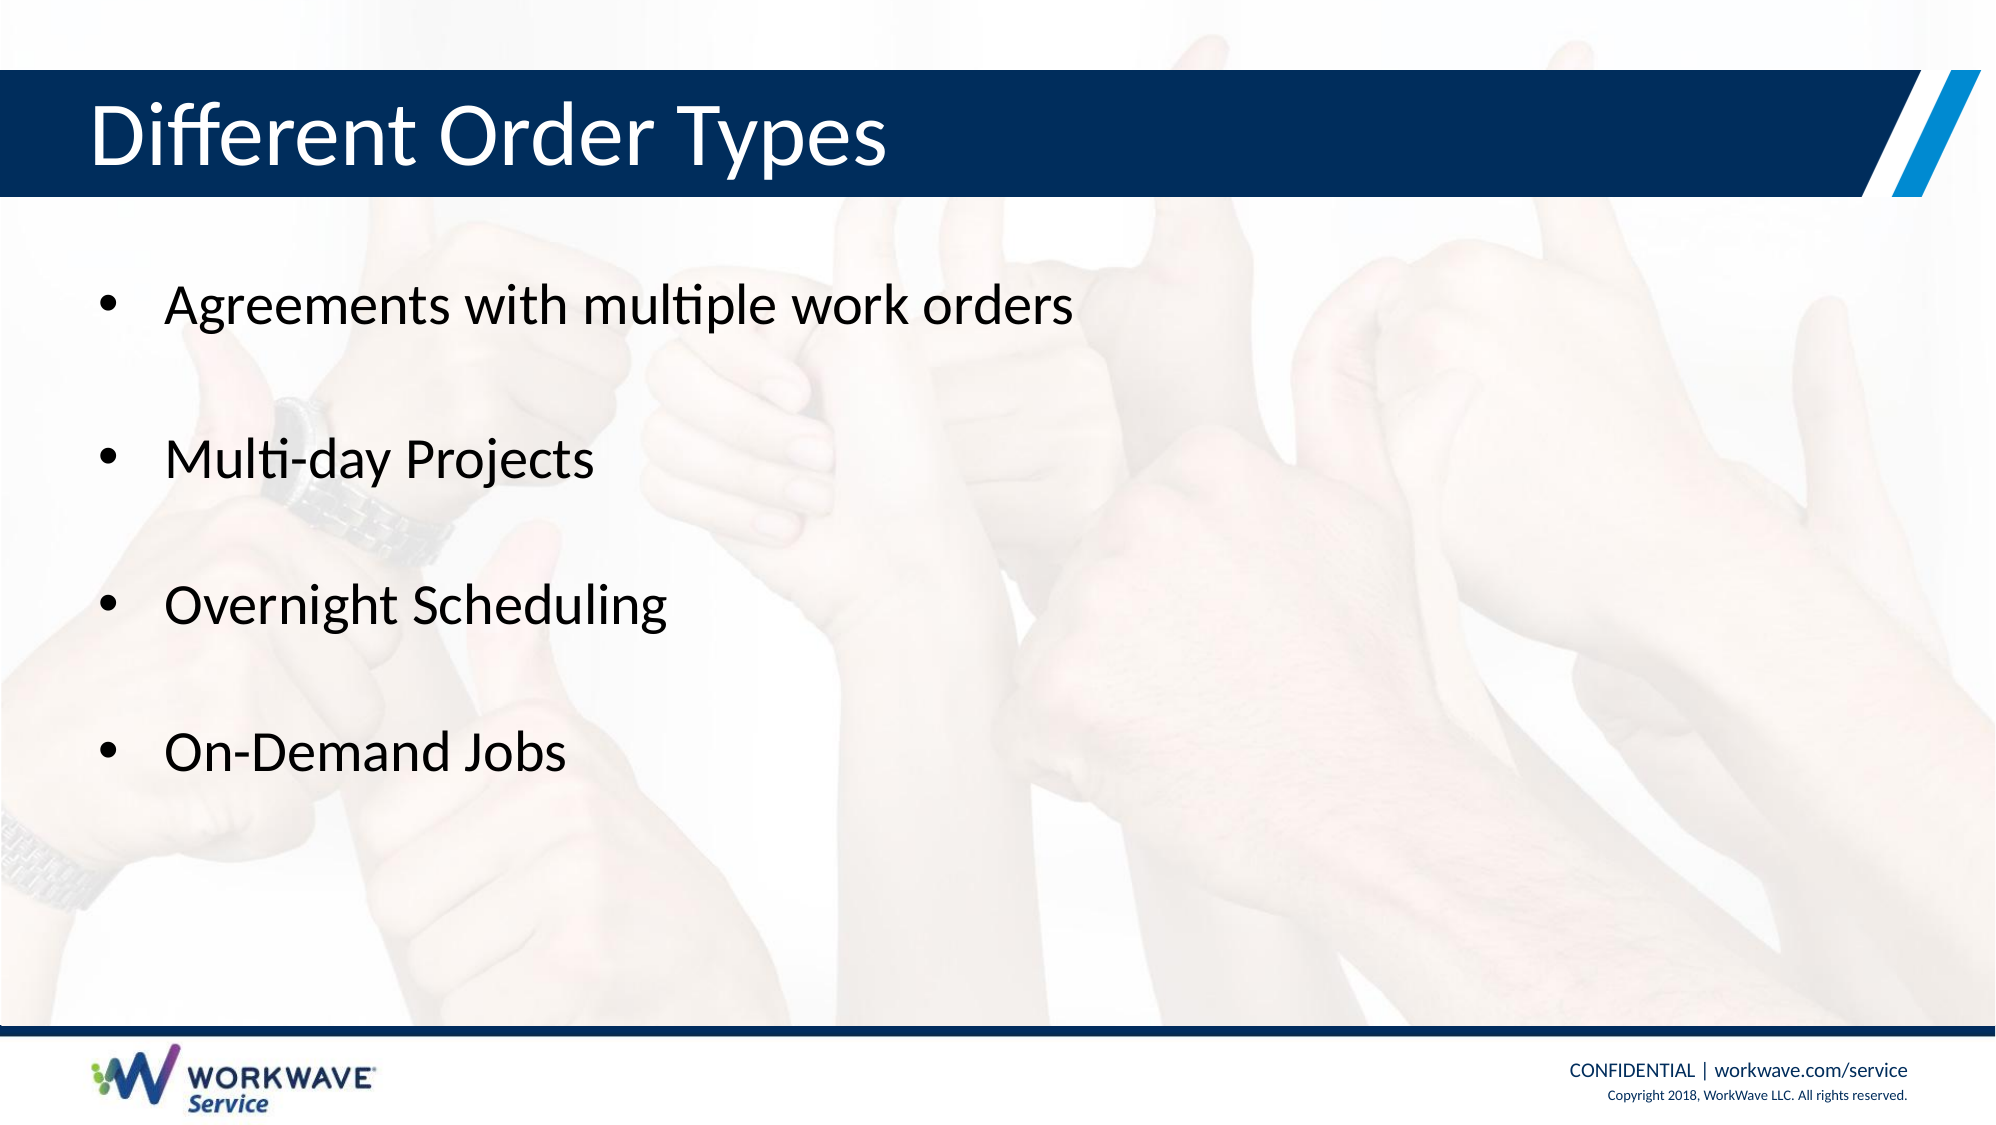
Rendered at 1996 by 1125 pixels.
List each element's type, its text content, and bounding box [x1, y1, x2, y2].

picture [0, 0, 1996, 1125]
title Different Order Types [74, 61, 1923, 211]
list Agreements with multiple work orders Multi-day Projects Overnight Scheduling On-Demand Jobs [74, 258, 1923, 973]
